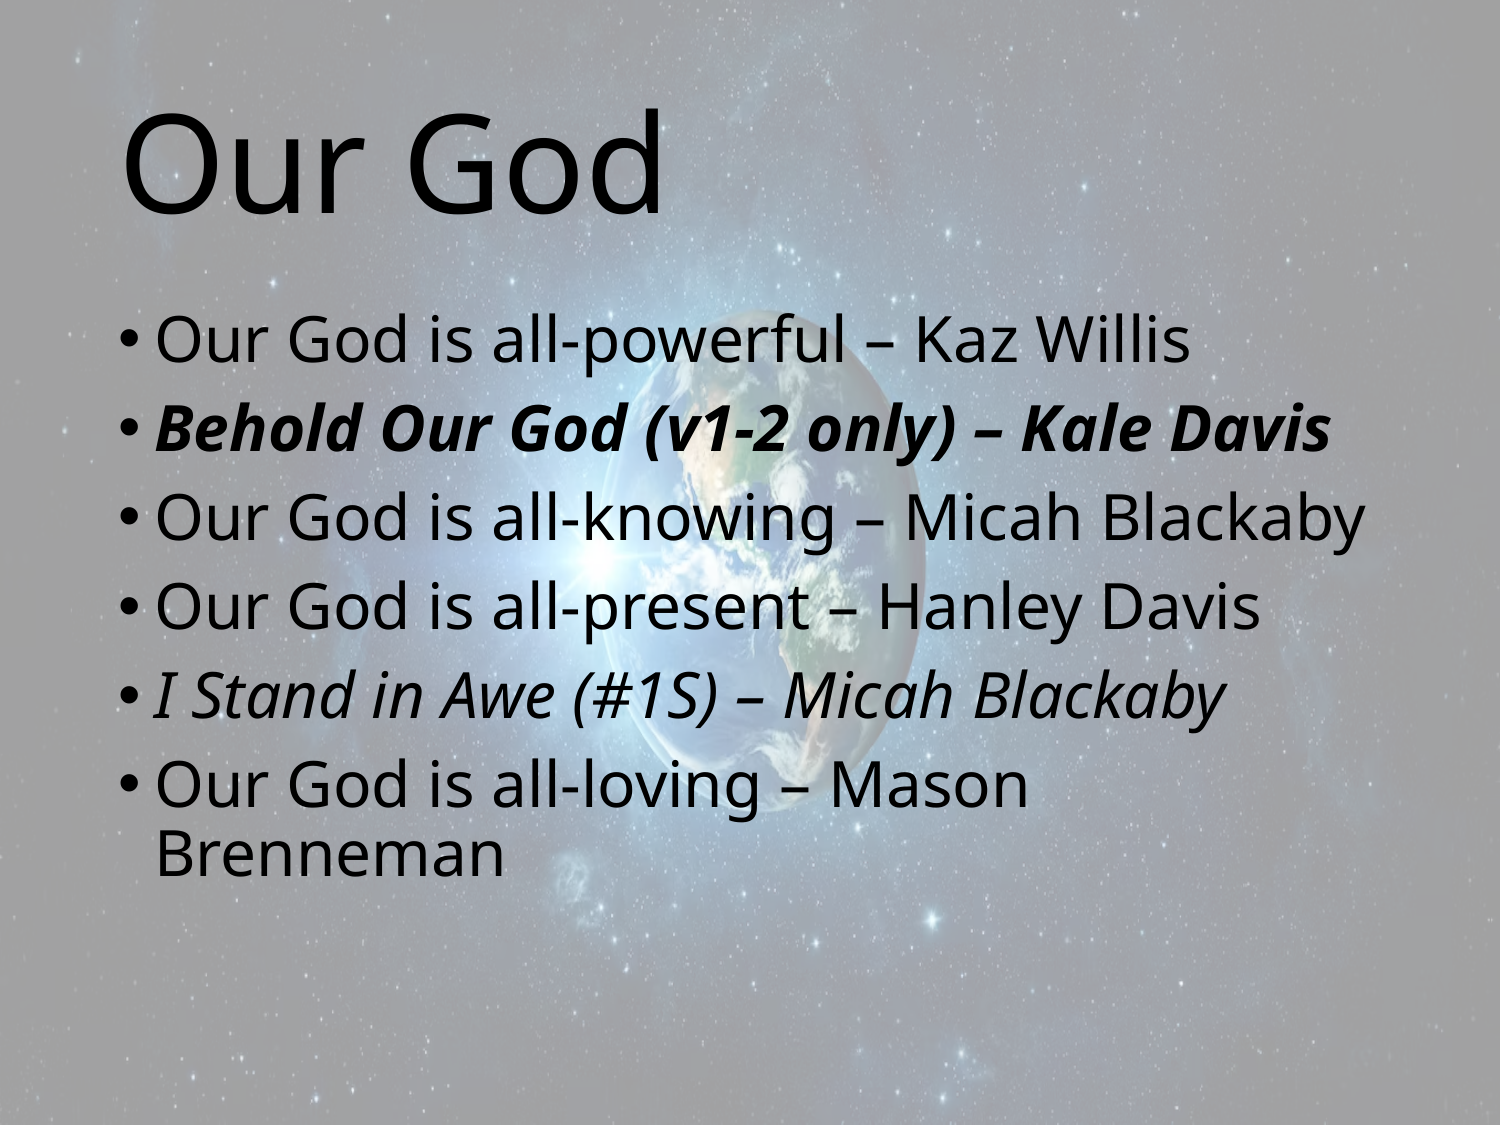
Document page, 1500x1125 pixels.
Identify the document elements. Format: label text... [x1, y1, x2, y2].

title Our God [103, 59, 1397, 278]
list Our God is all-powerful – Kaz Willis Behold Our God (v1-2 only) – Kale Davis Our God is all-knowing – Micah Blackaby Our God is all-present – Hanley Davis I Stand in Awe (#1S) – Micah Blackaby Our God is all-loving – Mason Brenneman [103, 299, 1397, 1014]
